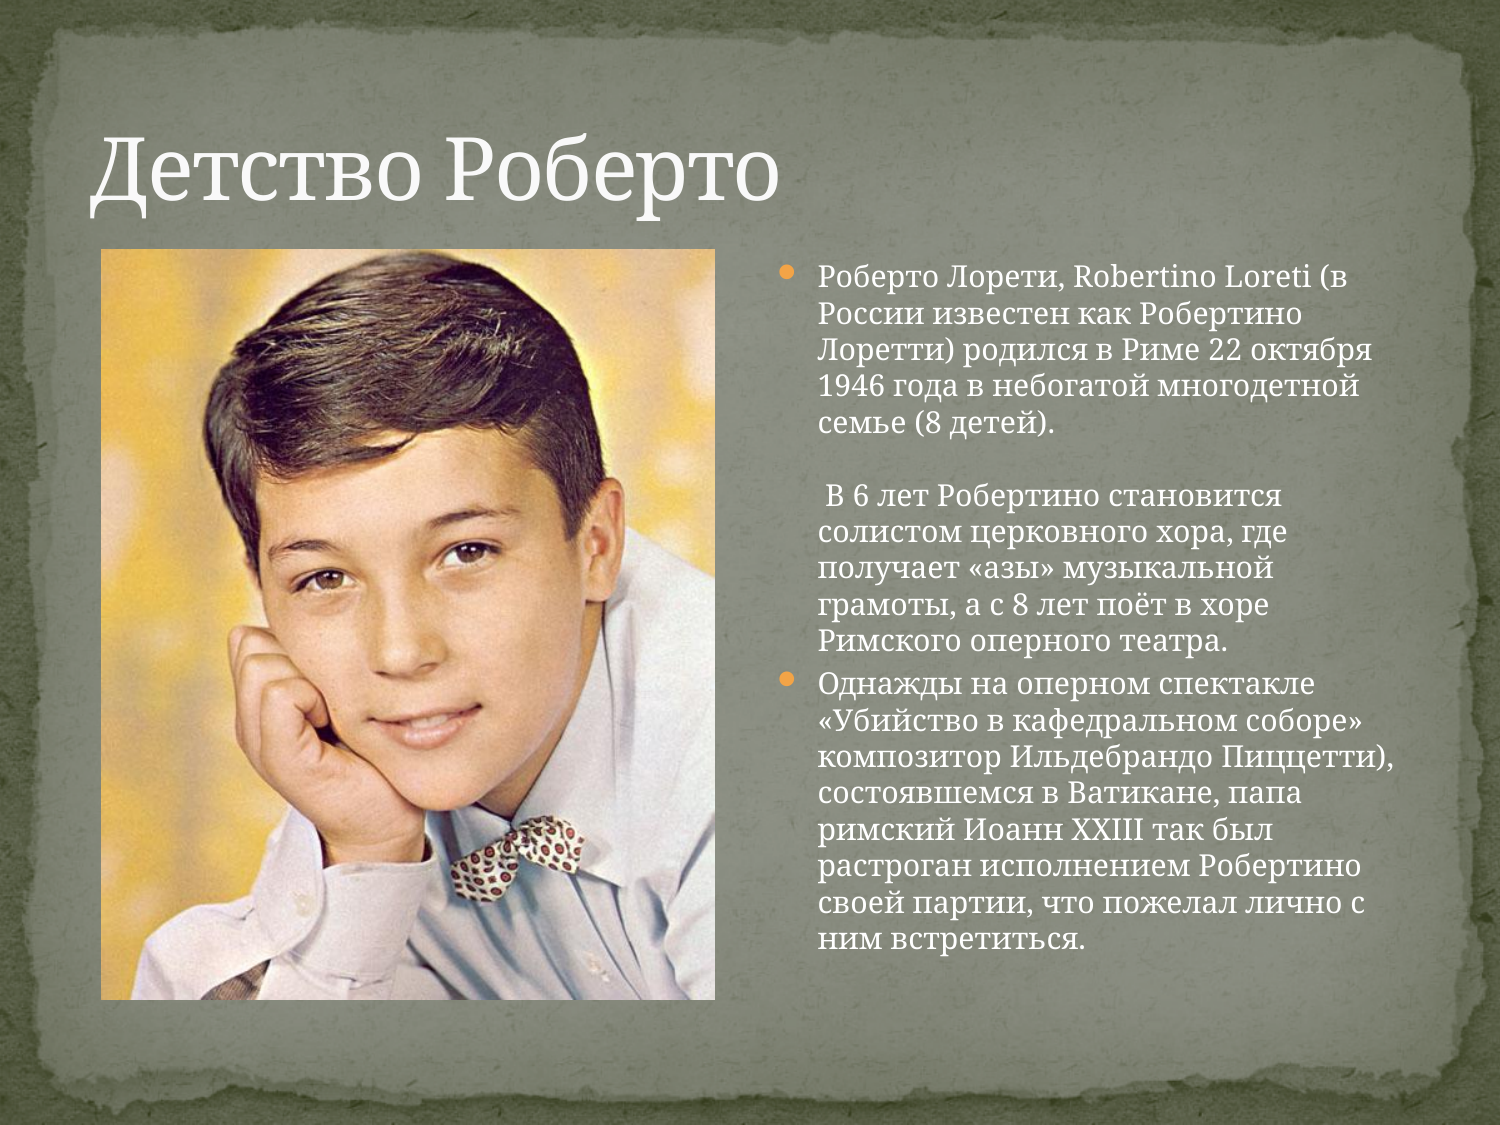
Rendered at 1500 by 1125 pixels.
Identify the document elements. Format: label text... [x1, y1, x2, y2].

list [103, 252, 714, 999]
list Роберто Лорети, Robertino Loreti (в России известен как Робертино Лоретти) родился в Риме 22 октября 1946 года в небогатой многодетной семье (8 детей). В 6 лет Робертино становится солистом церковного хора, где получает «азы» музыкальной грамоты, а с 8 лет поёт в хоре Римского оперного театра. Однажды на оперном спектакле «Убийство в кафедральном соборе» композитор Ильдебрандо Пиццетти), состоявшемся в Ватикане, папа римский Иоанн XXIII так был растроган исполнением Робертино своей партии, что пожелал лично с ним встретиться. [762, 249, 1429, 1000]
title Детство Роберто [74, 24, 1425, 225]
